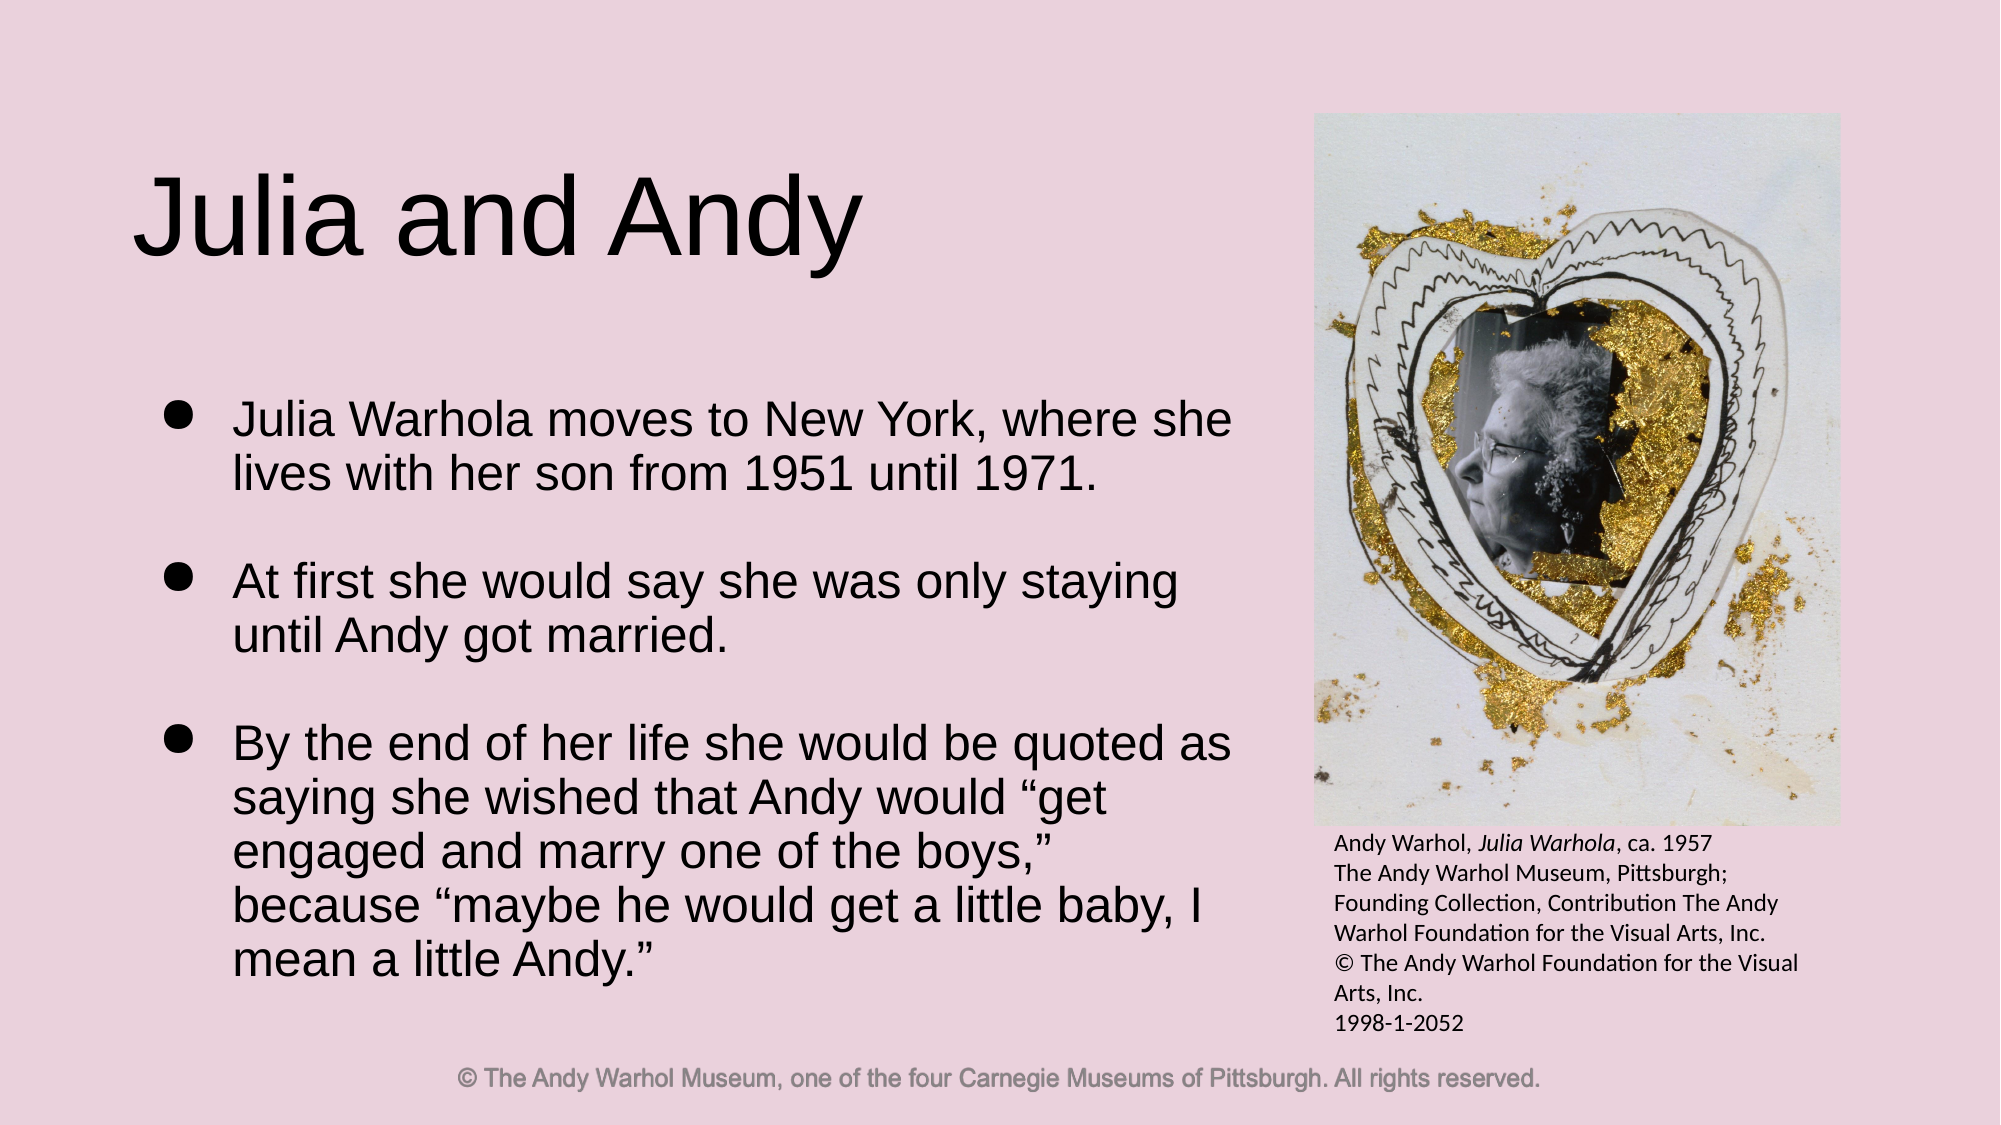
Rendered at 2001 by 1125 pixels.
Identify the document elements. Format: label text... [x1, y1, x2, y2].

title Julia and Andy Julia Warhola moves to New York, where she lives with her son from 1951 until 1971. At first she would say she was only staying until Andy got married. By the end of her life she would be quoted as saying she wished that Andy would “get engaged and marry one of the boys,” because “maybe he would get a little baby, I mean a little Andy.” [112, 113, 1254, 1008]
picture [1314, 113, 1841, 826]
picture [429, 1045, 1571, 1107]
text_box Andy Warhol, Julia Warhola, ca. 1957 The Andy Warhol Museum, Pittsburgh; Founding Collection, Contribution The Andy Warhol Foundation for the Visual Arts, Inc. © The Andy Warhol Foundation for the Visual Arts, Inc. 1998-1-2052 [1314, 826, 1841, 1053]
